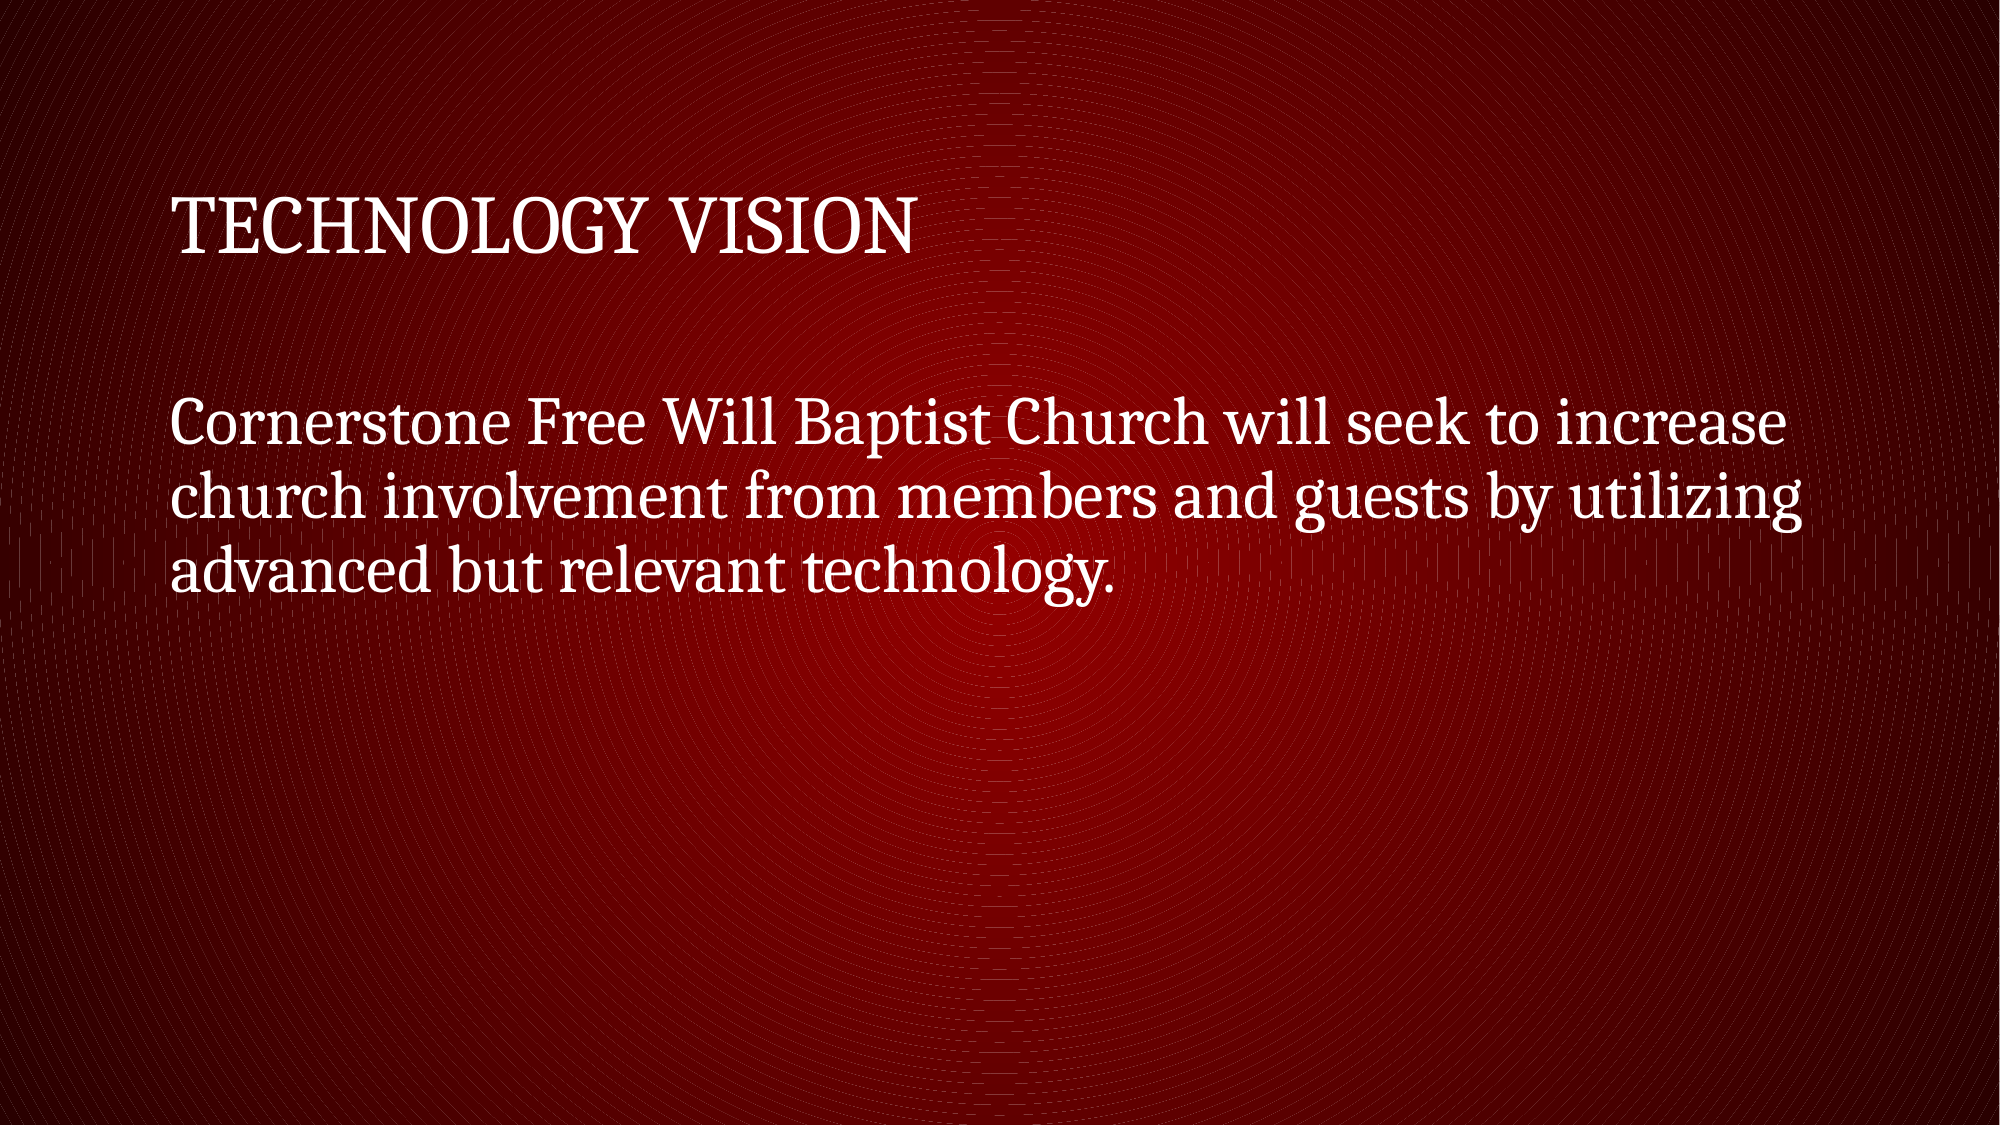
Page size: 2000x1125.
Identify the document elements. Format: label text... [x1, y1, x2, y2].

list Cornerstone Free Will Baptist Church will seek to increase church involvement from members and guests by utilizing advanced but relevant technology. [149, 375, 1850, 780]
title Technology Vision [149, 79, 1850, 280]
